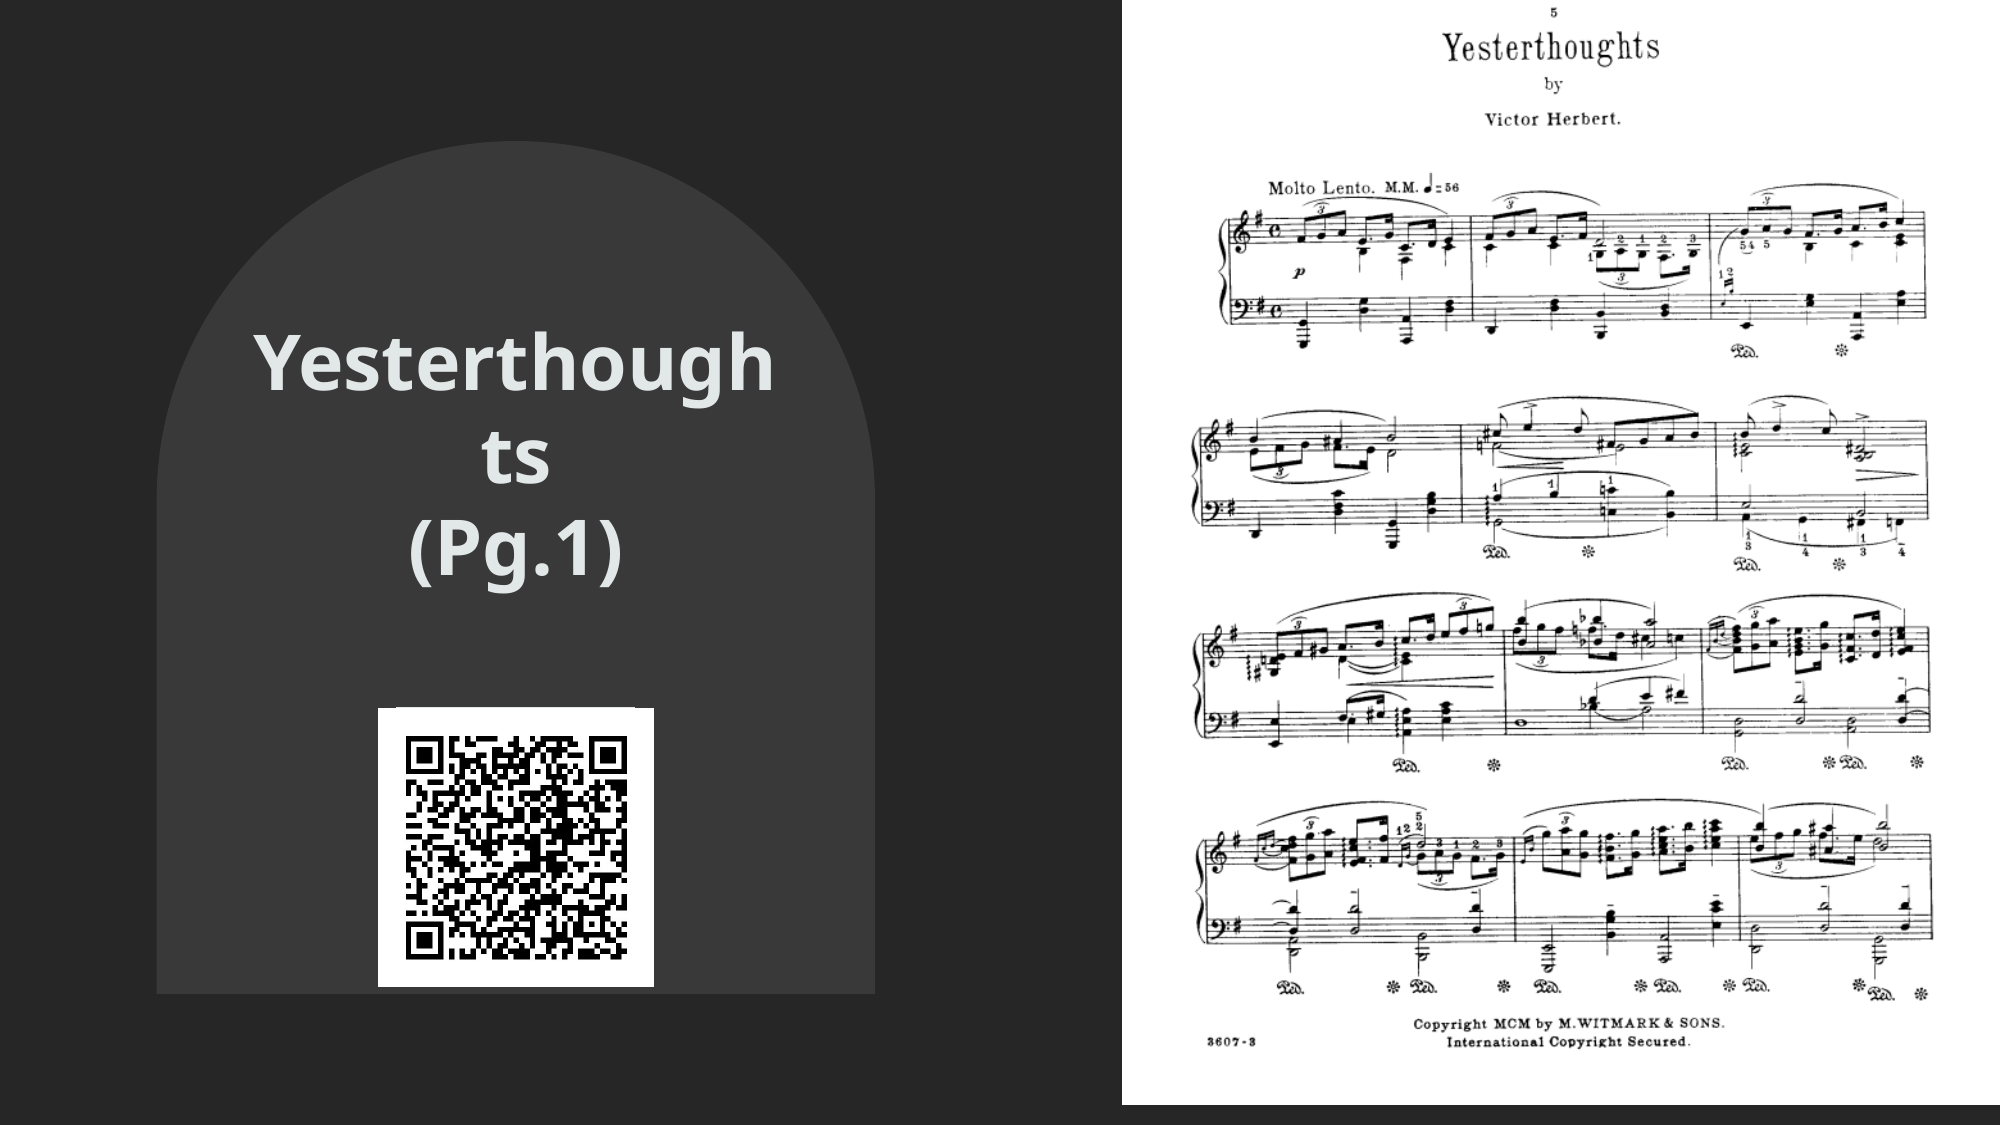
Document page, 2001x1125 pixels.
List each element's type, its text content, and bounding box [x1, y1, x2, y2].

text_box [155, 140, 876, 995]
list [1122, 0, 2000, 1105]
title Yesterthoughts (Pg.1) [239, 295, 793, 599]
picture [378, 708, 654, 987]
text_box [0, 0, 2000, 1125]
